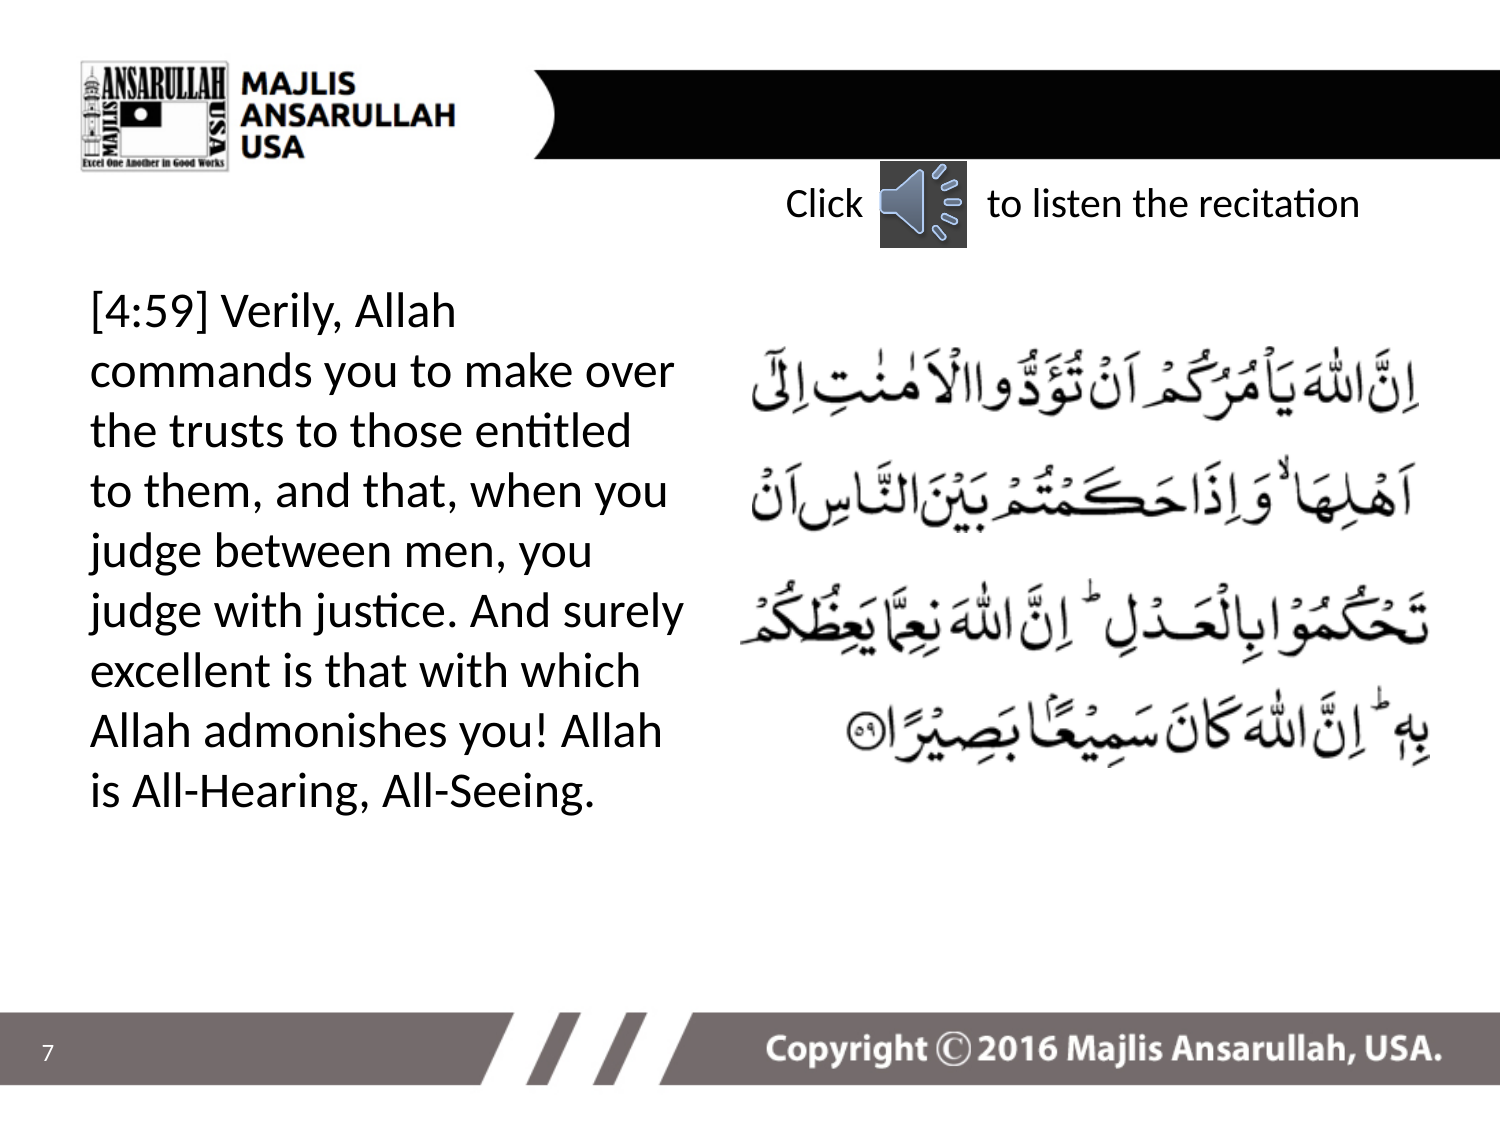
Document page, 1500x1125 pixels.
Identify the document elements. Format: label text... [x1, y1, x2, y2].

picture [0, 0, 1500, 1125]
text_box [4:59] Verily, Allah commands you to make over the trusts to those entitled to them, and that, when you judge between men, you judge with justice. And surely excellent is that with which Allah admonishes you! Allah is All-Hearing, All-Seeing. [75, 269, 701, 825]
text_box Click to listen the recitation [771, 168, 878, 234]
slide_number 7 [0, 1021, 70, 1082]
text_box Click to listen the recitation [968, 168, 1377, 234]
